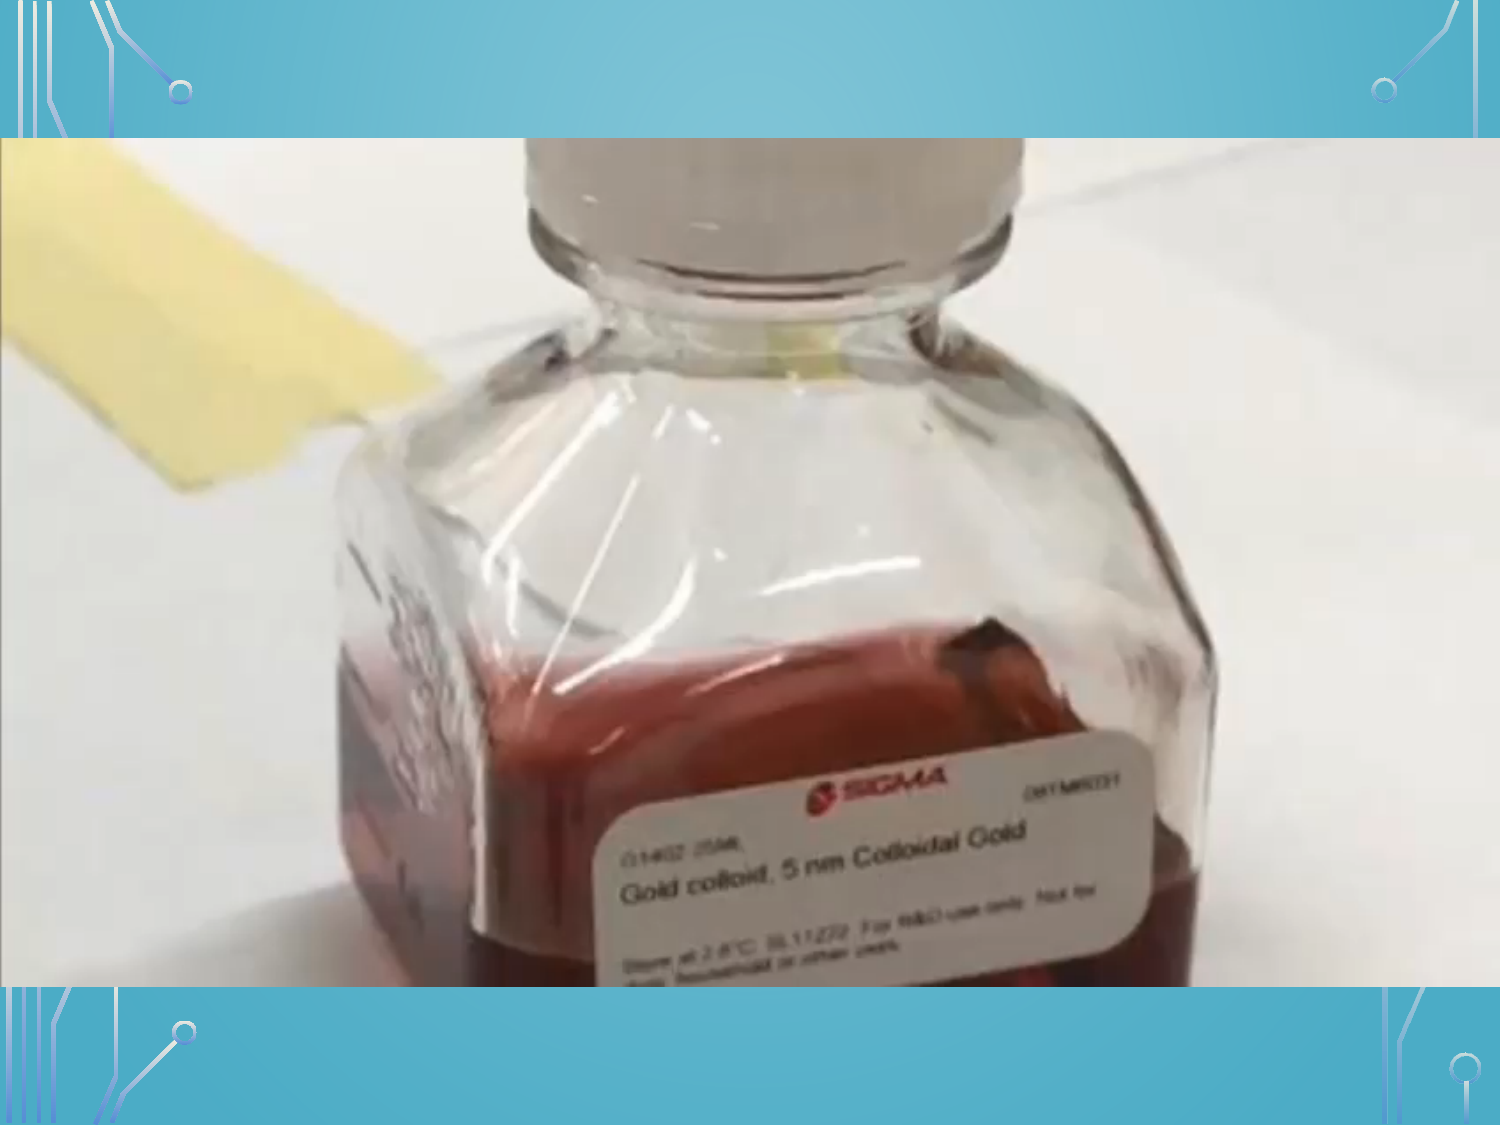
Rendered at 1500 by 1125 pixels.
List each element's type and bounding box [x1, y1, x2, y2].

text_box [0, 137, 1500, 988]
